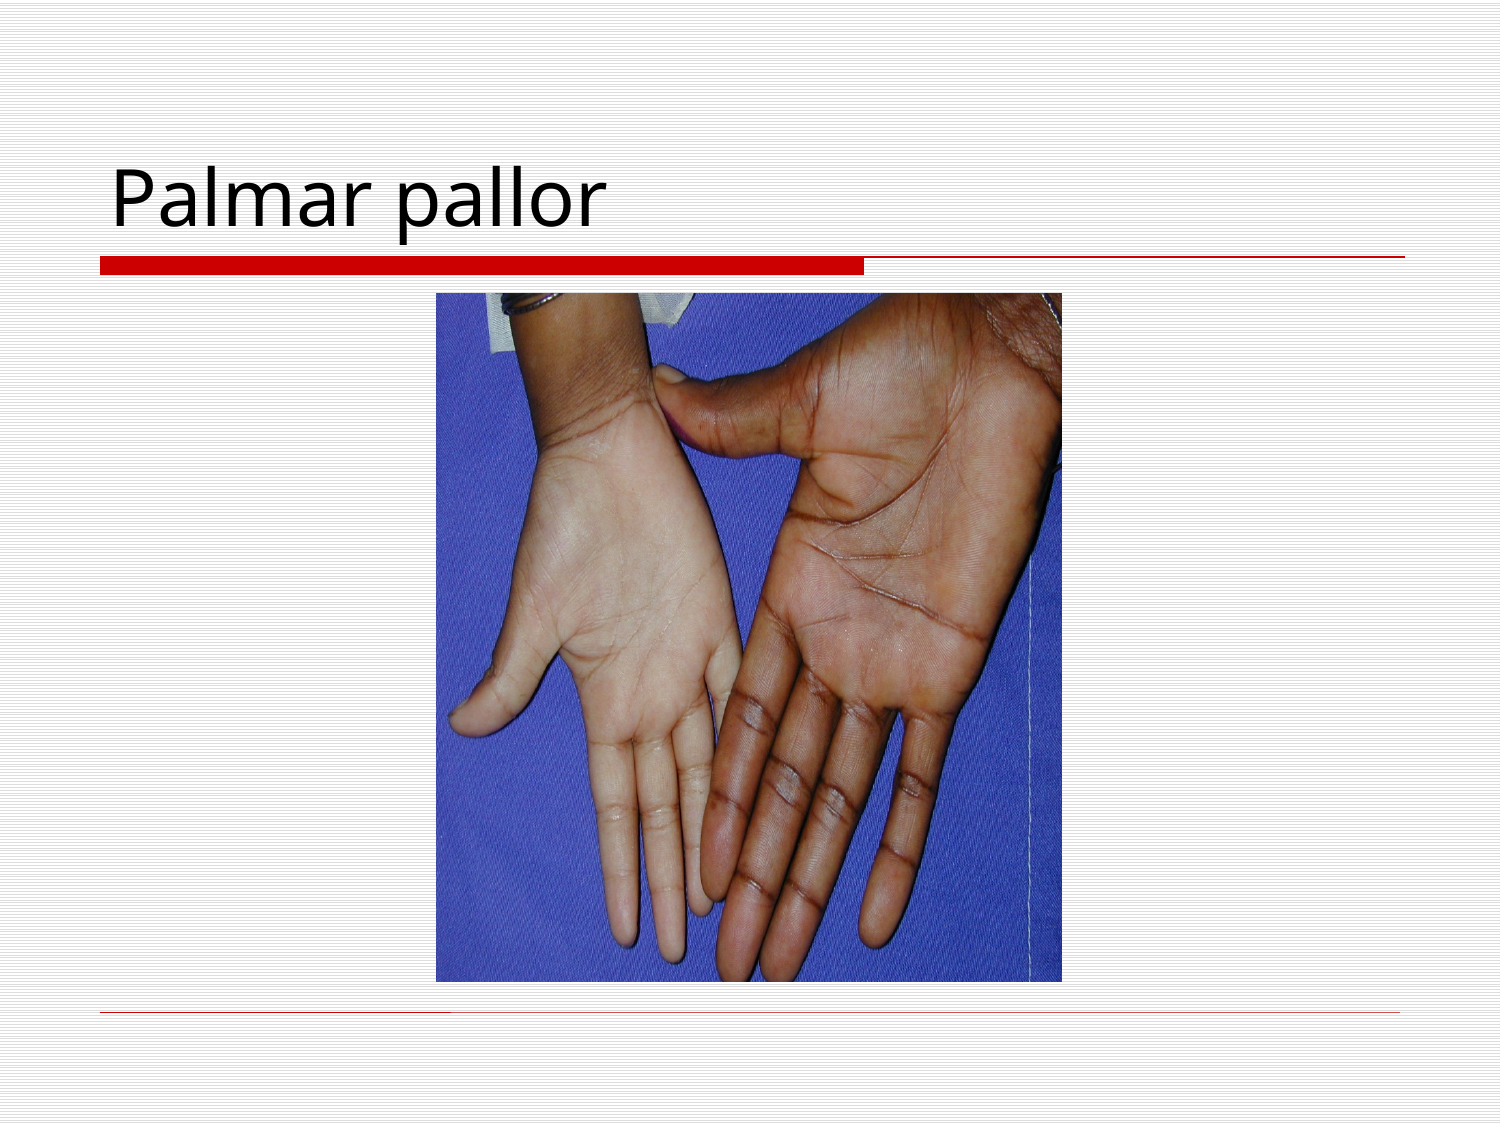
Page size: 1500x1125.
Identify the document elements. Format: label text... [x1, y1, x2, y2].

title Palmar pallor [93, 49, 1407, 250]
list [436, 293, 1063, 982]
